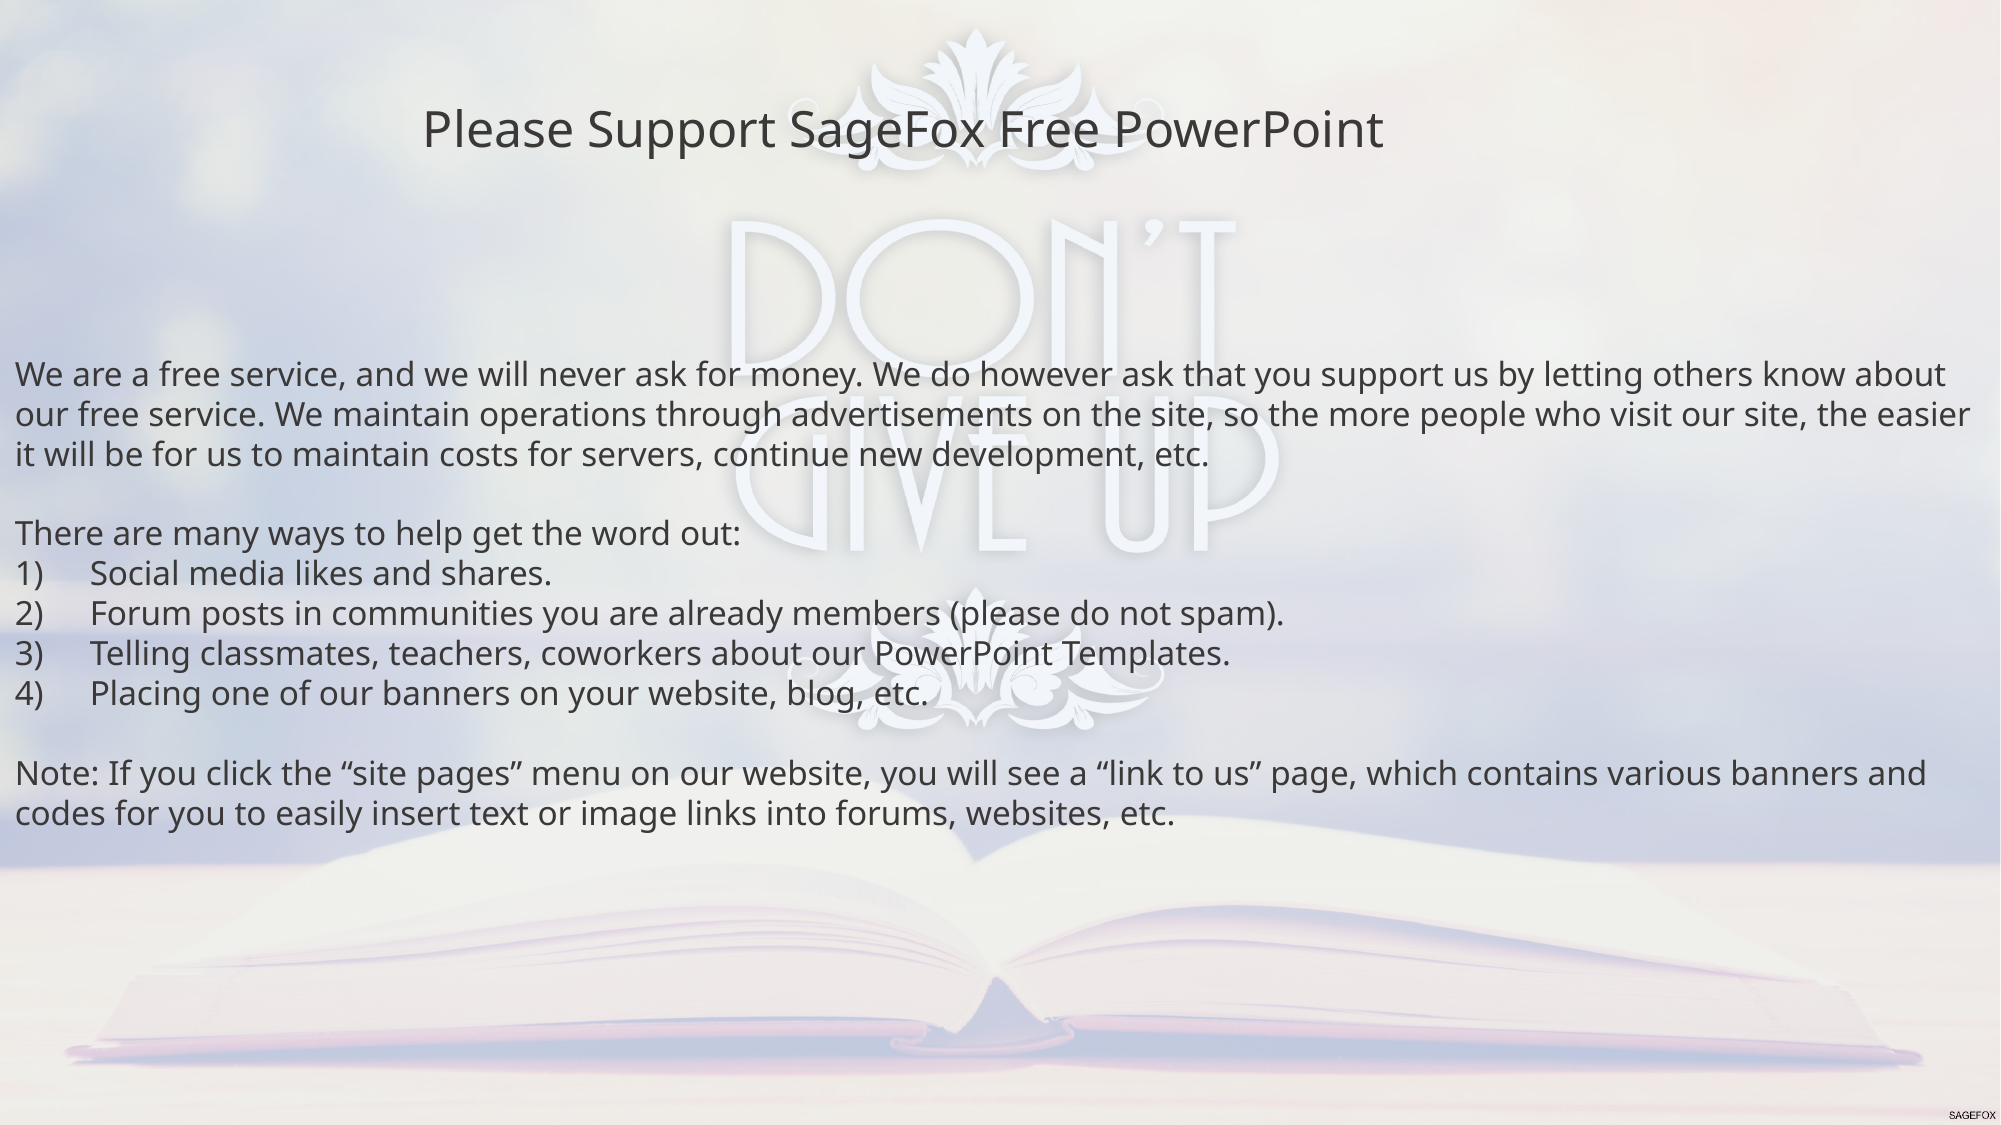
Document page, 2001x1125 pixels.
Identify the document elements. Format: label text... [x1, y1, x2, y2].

text_box We are a free service, and we will never ask for money. We do however ask that you support us by letting others know about our free service. We maintain operations through advertisements on the site, so the more people who visit our site, the easier it will be for us to maintain costs for servers, continue new development, etc. There are many ways to help get the word out: Social media likes and shares. Forum posts in communities you are already members (please do not spam). Telling classmates, teachers, coworkers about our PowerPoint Templates. Placing one of our banners on your website, blog, etc. Note: If you click the “site pages” menu on our website, you will see a “link to us” page, which contains various banners and codes for you to easily insert text or image links into forums, websites, etc. [0, 0, 2000, 1125]
title Please Support SageFox Free PowerPoint [363, 72, 1444, 190]
